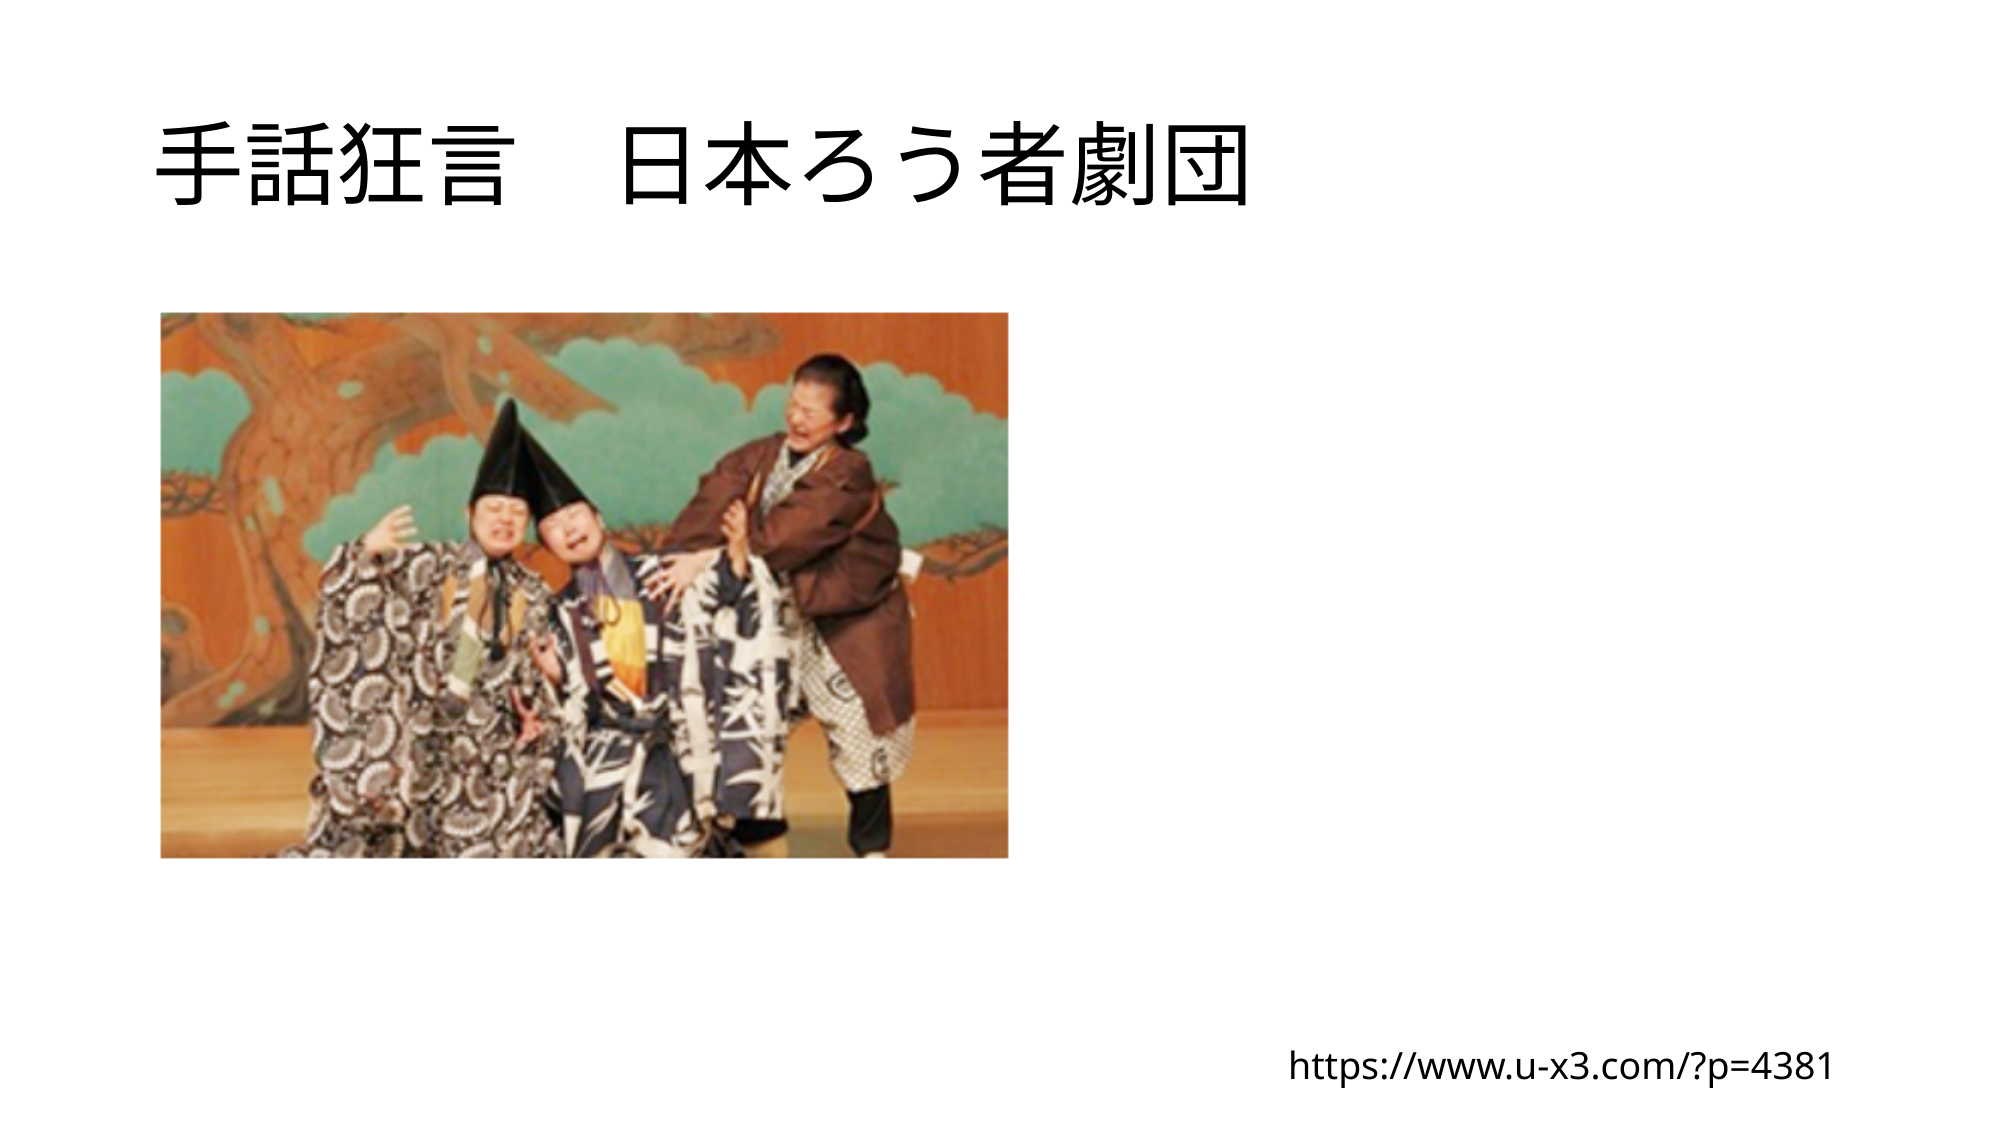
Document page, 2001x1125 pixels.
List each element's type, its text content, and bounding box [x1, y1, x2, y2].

text_box https://www.u-x3.com/?p=4381 [1273, 1034, 1853, 1095]
title 手話狂言 日本ろう者劇団 [137, 59, 1863, 278]
picture [137, 299, 1037, 881]
